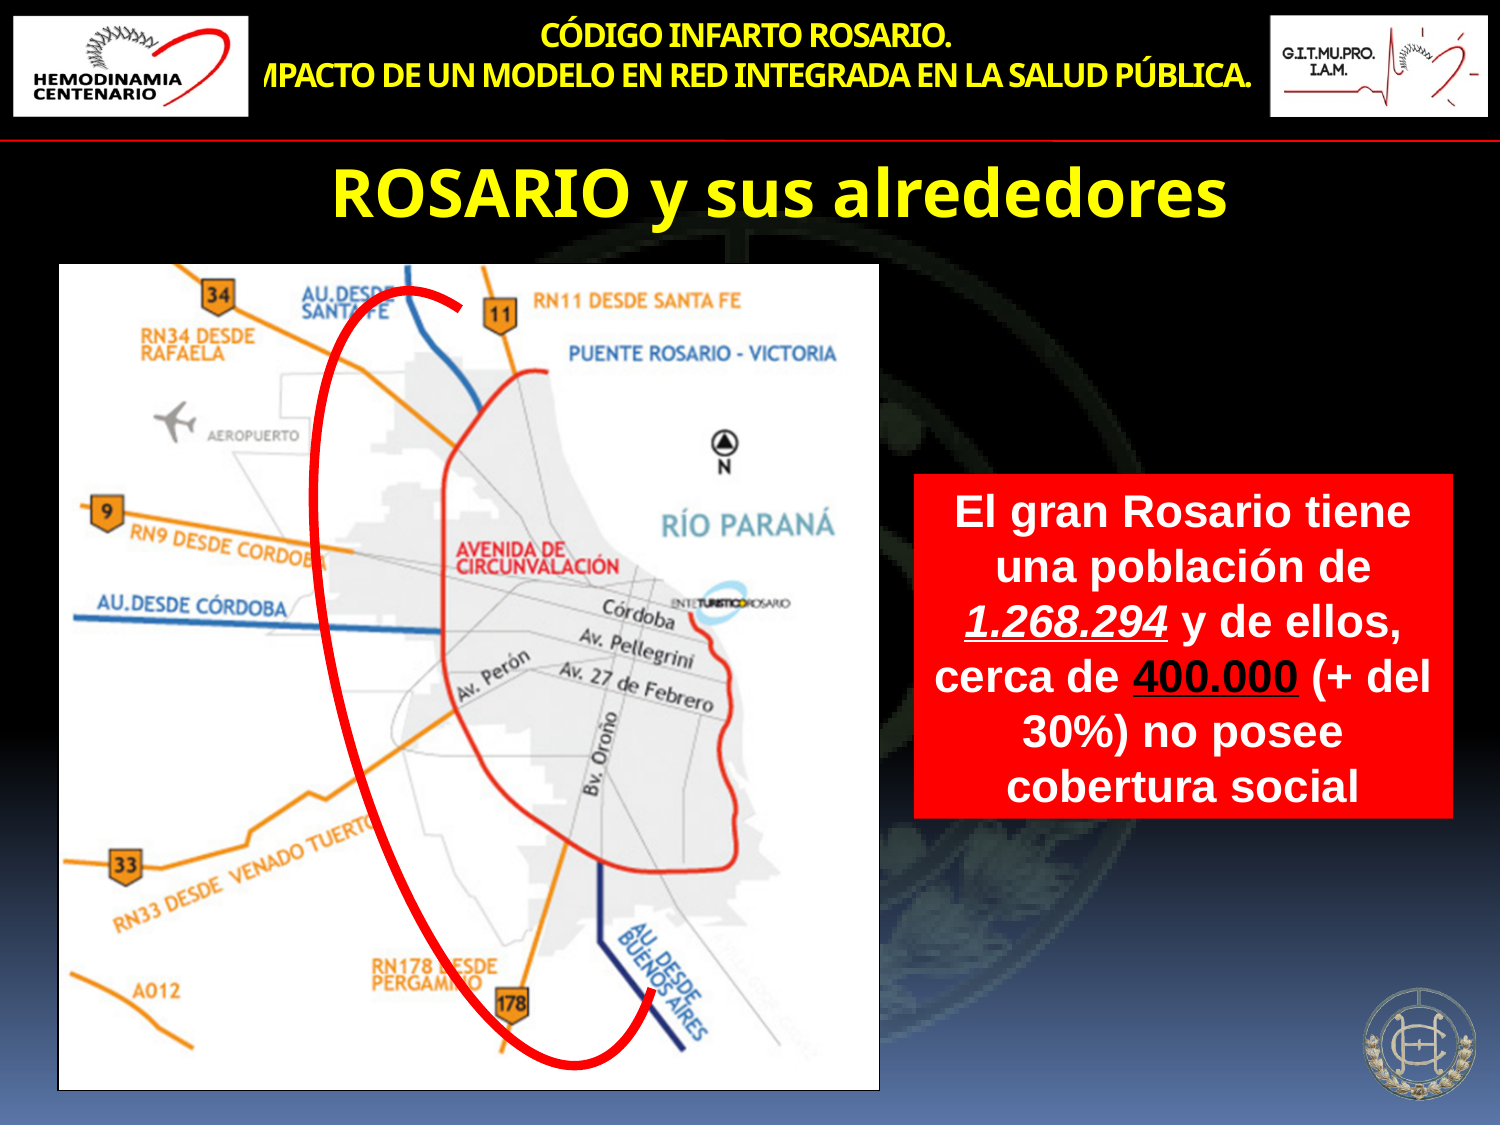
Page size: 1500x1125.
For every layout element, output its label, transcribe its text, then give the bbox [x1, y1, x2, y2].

text_box CÓDIGO INFARTO ROSARIO. IMPACTO DE UN MODELO EN RED INTEGRADA EN LA SALUD PÚBLICA. [0, 151, 1500, 195]
text_box El gran Rosario tiene una población de 1.268.294 y de ellos, cerca de 400.000 (+ del 30%) no posee cobertura social [913, 473, 1453, 819]
text_box CÓDIGO INFARTO ROSARIO. IMPACTO DE UN MODELO EN RED INTEGRADA EN LA SALUD PÚBLICA. [264, 7, 1255, 132]
picture [1362, 987, 1477, 1101]
picture [10, 14, 250, 118]
picture [58, 263, 880, 1091]
picture [1268, 14, 1489, 118]
text_box ROSARIO y sus alrededores [58, 195, 1453, 239]
